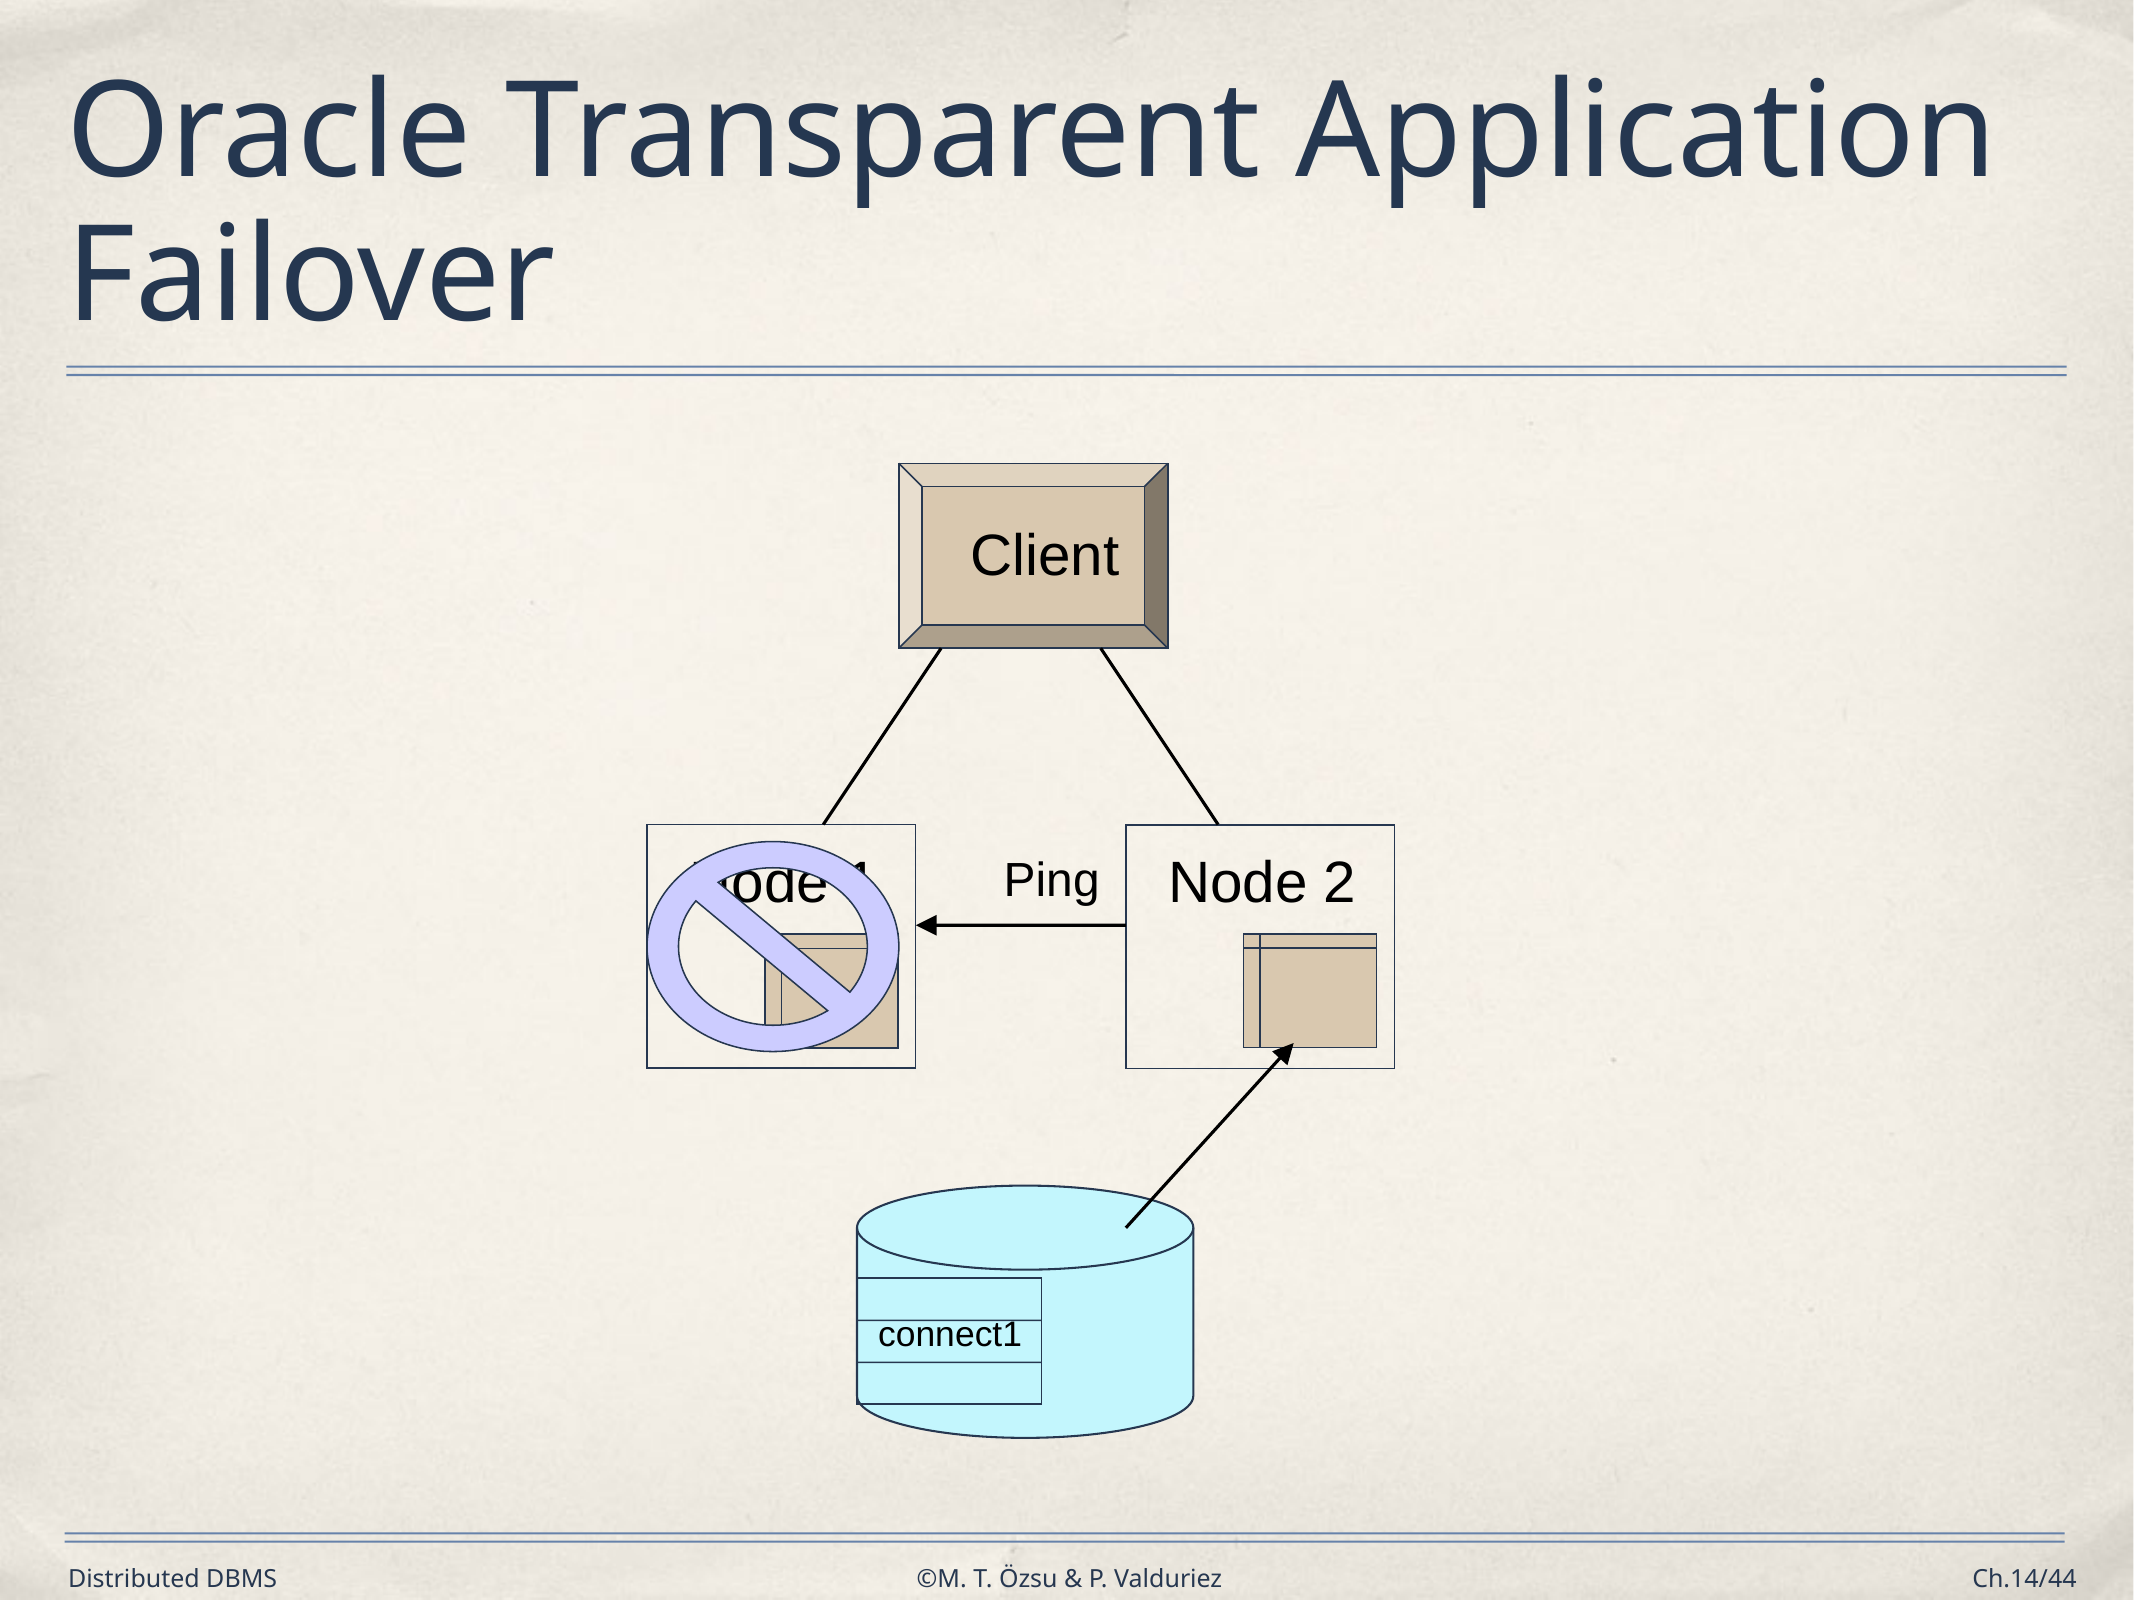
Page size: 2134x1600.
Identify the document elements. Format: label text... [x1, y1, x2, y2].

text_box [856, 1185, 1194, 1439]
text_box [1125, 824, 1395, 1069]
text_box Ping [988, 841, 1115, 914]
title Oracle Transparent Application Failover [58, 72, 2075, 338]
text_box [898, 463, 1168, 649]
picture [0, 0, 2134, 1600]
text_box [647, 841, 899, 1052]
text_box [915, 914, 1126, 936]
text_box [1165, 1043, 1294, 1184]
text_box [647, 824, 916, 1069]
